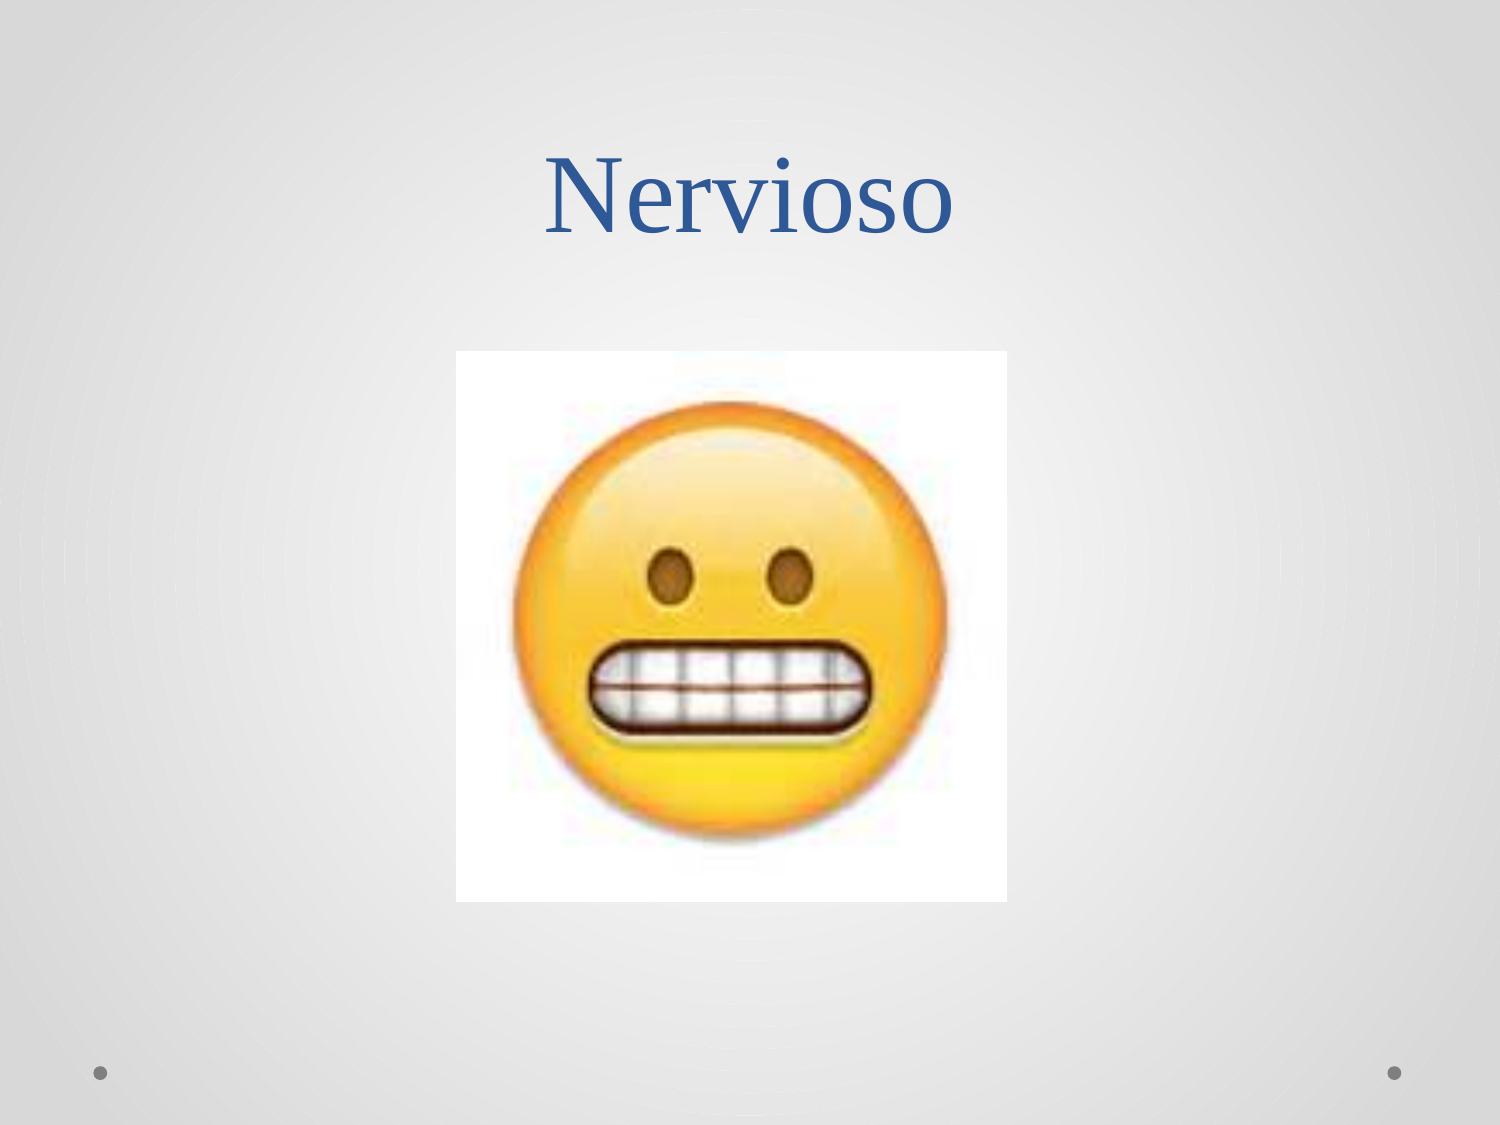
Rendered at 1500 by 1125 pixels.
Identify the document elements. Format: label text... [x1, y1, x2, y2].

title Nervioso [75, 0, 1425, 263]
picture [456, 350, 1008, 902]
